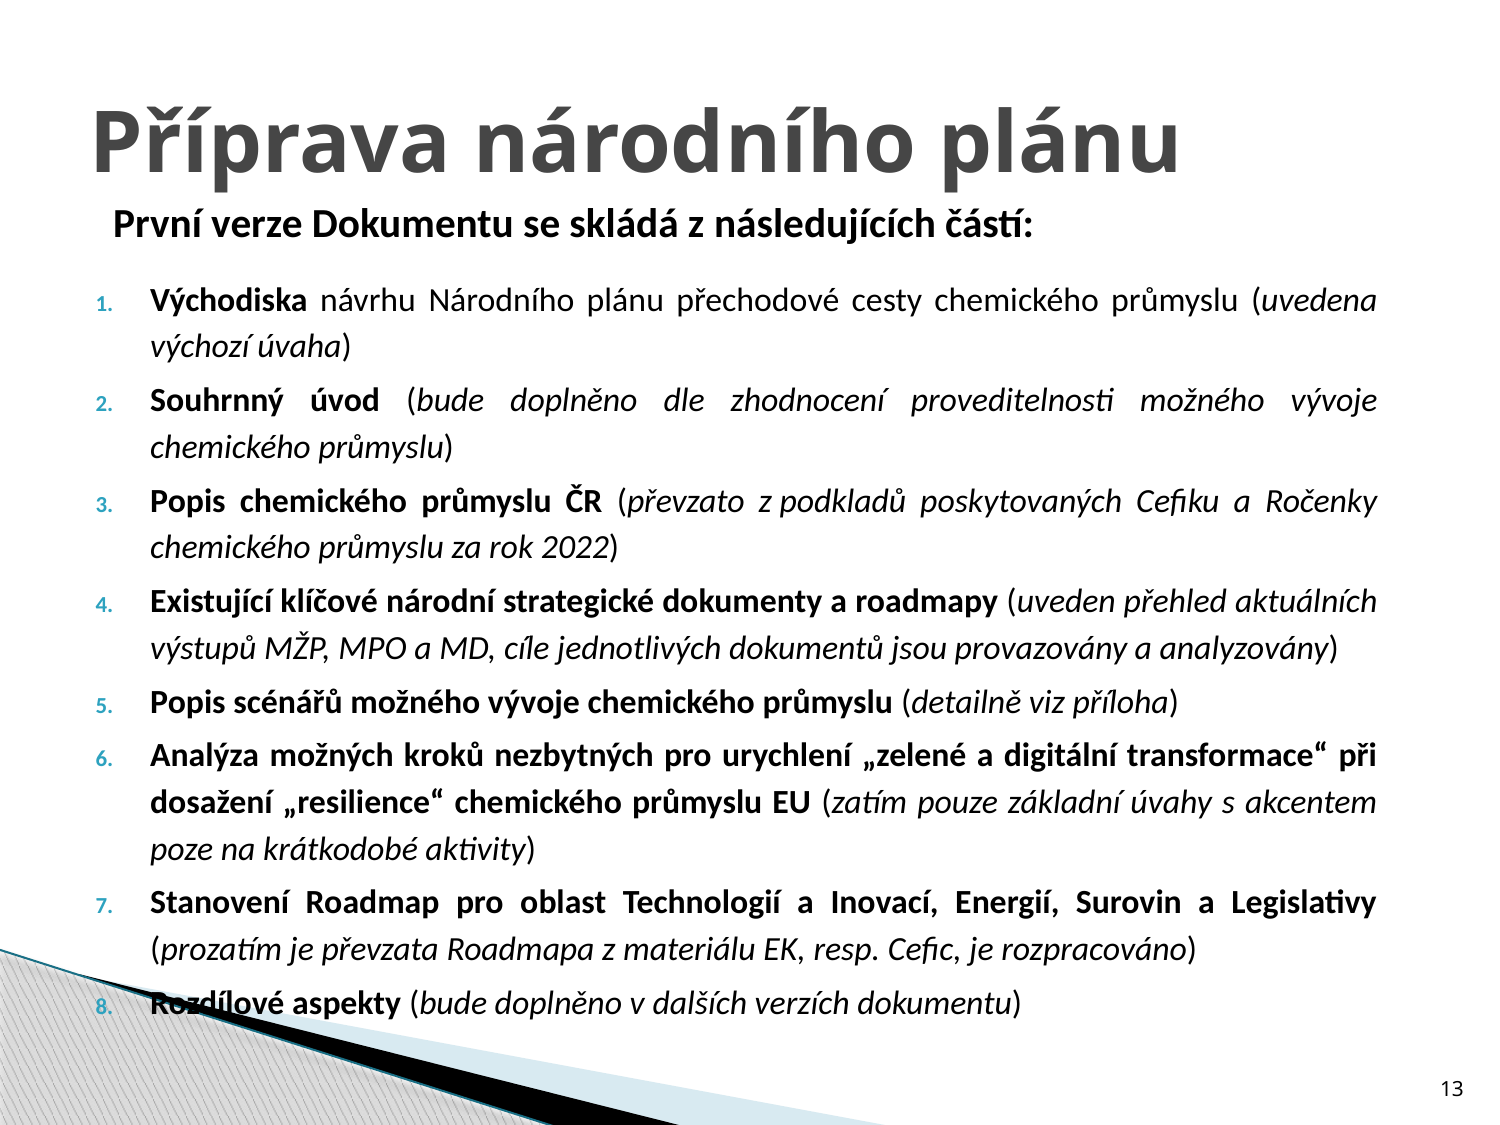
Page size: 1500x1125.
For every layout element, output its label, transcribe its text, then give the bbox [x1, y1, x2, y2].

slide_number 13 [1418, 1051, 1479, 1112]
list První verze Dokumentu se skládá z následujících částí: Východiska návrhu Národního plánu přechodové cesty chemického průmyslu (uvedena výchozí úvaha) Souhrnný úvod (bude doplněno dle zhodnocení proveditelnosti možného vývoje chemického průmyslu) Popis chemického průmyslu ČR (převzato z podkladů poskytovaných Cefiku a Ročenky chemického průmyslu za rok 2022) Existující klíčové národní strategické dokumenty a roadmapy (uveden přehled aktuálních výstupů MŽP, MPO a MD, cíle jednotlivých dokumentů jsou provazovány a analyzovány) Popis scénářů možného vývoje chemického průmyslu (detailně viz příloha) Analýza možných kroků nezbytných pro urychlení „zelené a digitální transformace“ při dosažení „resilience“ chemického průmyslu EU (zatím pouze základní úvahy s akcentem poze na krátkodobé aktivity) Stanovení Roadmap pro oblast Technologií a Inovací, Energií, Surovin a Legislativy (prozatím je převzata Roadmapa z materiálu EK, resp. Cefic, je rozpracováno) Rozdílové aspekty (bude doplněno v dalších verzích dokumentu) [80, 233, 1392, 1054]
title Příprava národního plánu [75, 45, 1425, 233]
